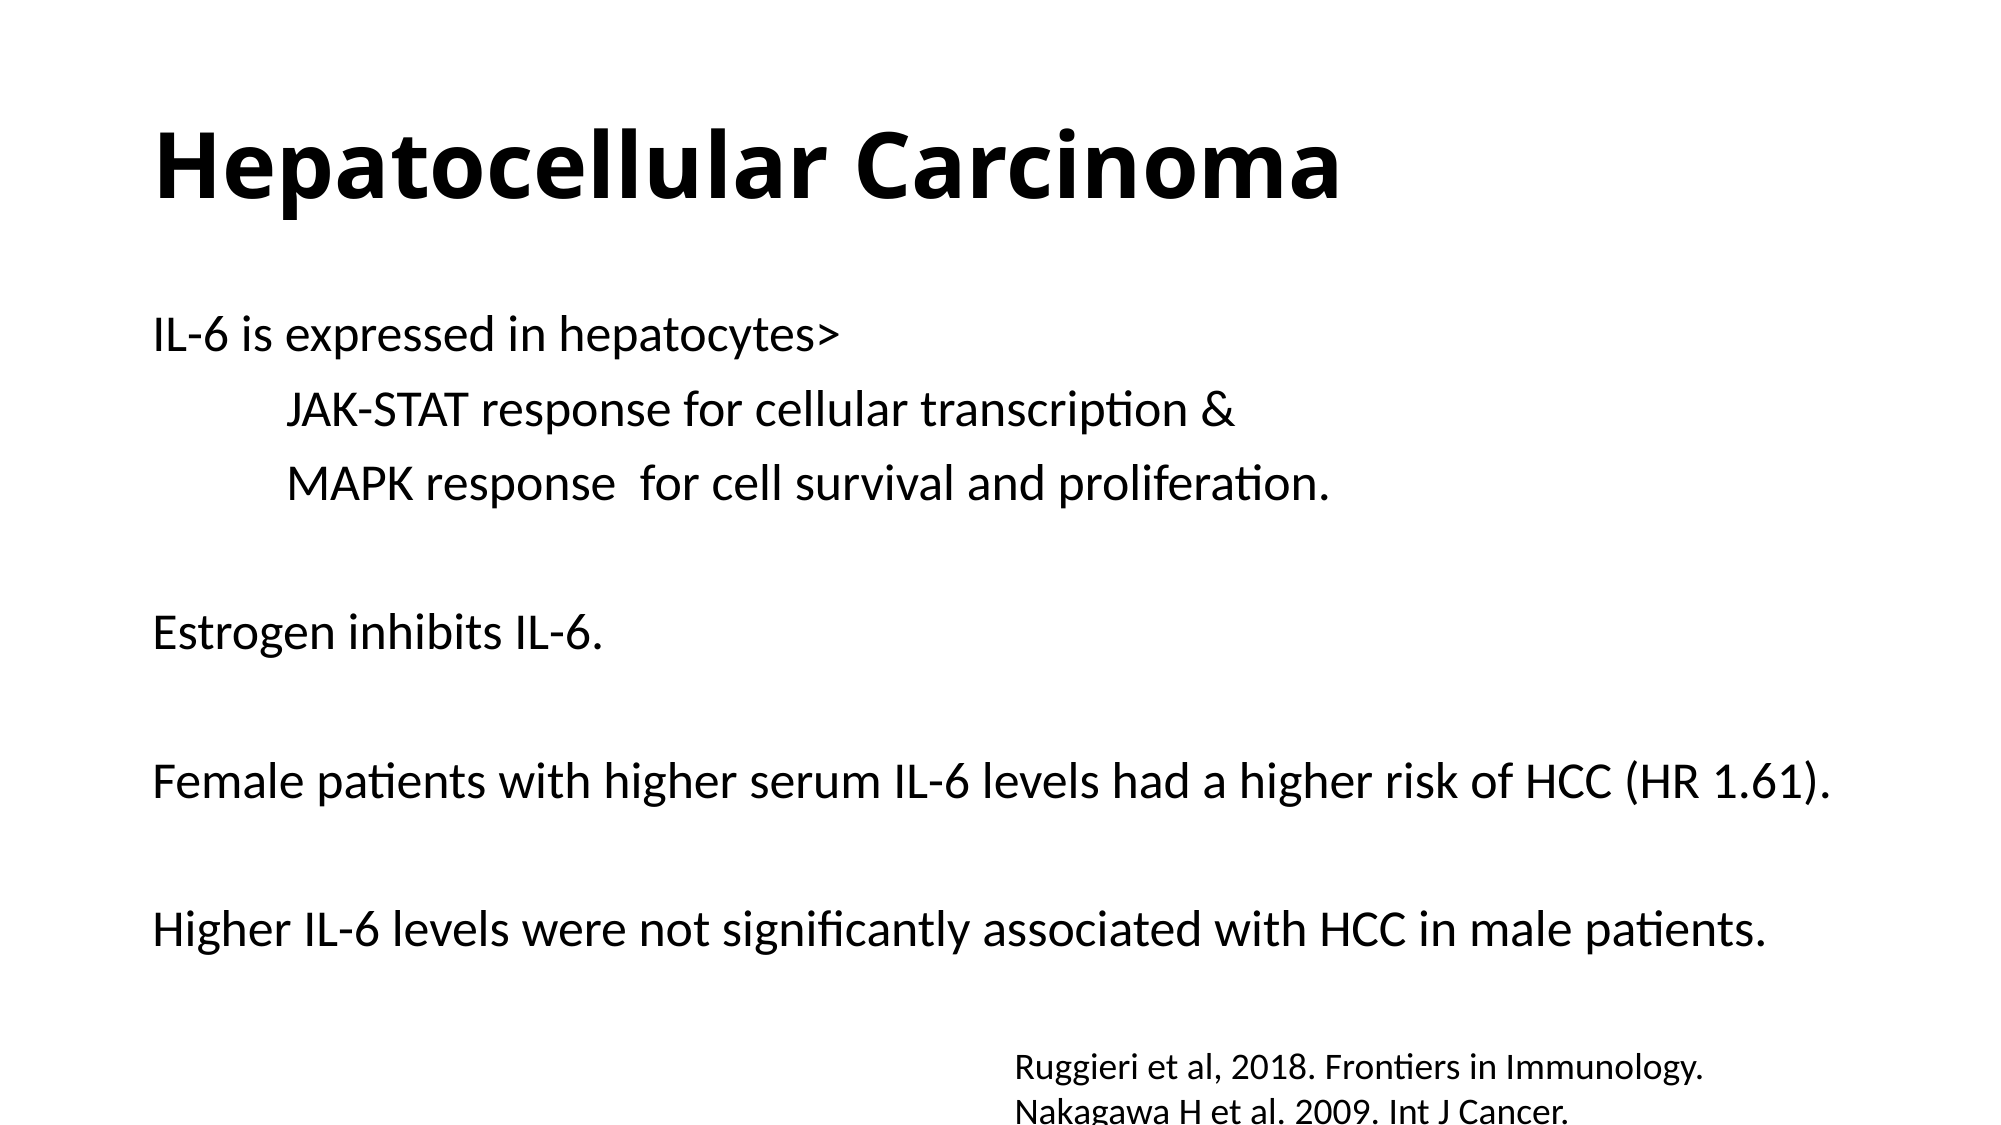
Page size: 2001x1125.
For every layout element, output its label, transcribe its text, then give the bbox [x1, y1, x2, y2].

title Hepatocellular Carcinoma [137, 59, 1863, 278]
list IL-6 is expressed in hepatocytes> JAK-STAT response for cellular transcription & MAPK response for cell survival and proliferation. Estrogen inhibits IL-6. Female patients with higher serum IL-6 levels had a higher risk of HCC (HR 1.61). Higher IL-6 levels were not significantly associated with HCC in male patients. [137, 299, 1863, 1014]
text_box Ruggieri et al, 2018. Frontiers in Immunology. Nakagawa H et al. 2009. Int J Cancer. [999, 1034, 1900, 1125]
